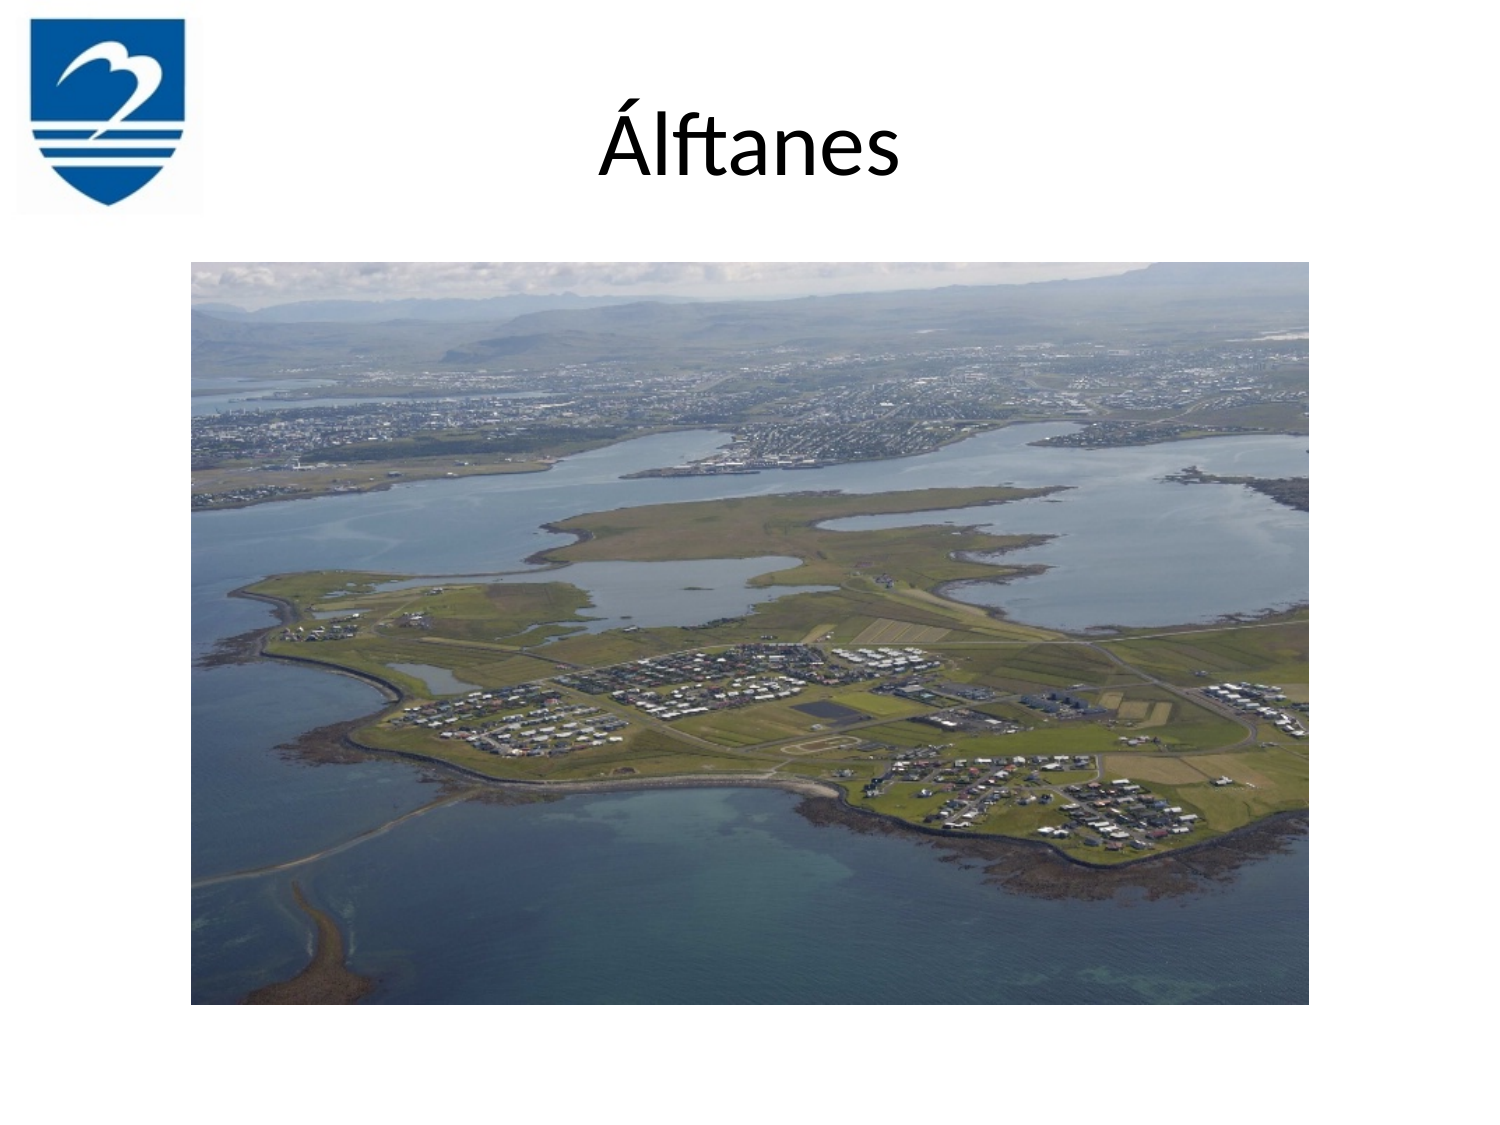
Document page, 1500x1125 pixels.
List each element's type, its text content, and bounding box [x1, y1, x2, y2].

picture [0, 0, 221, 235]
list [191, 262, 1309, 1006]
title Álftanes [224, 45, 1425, 233]
